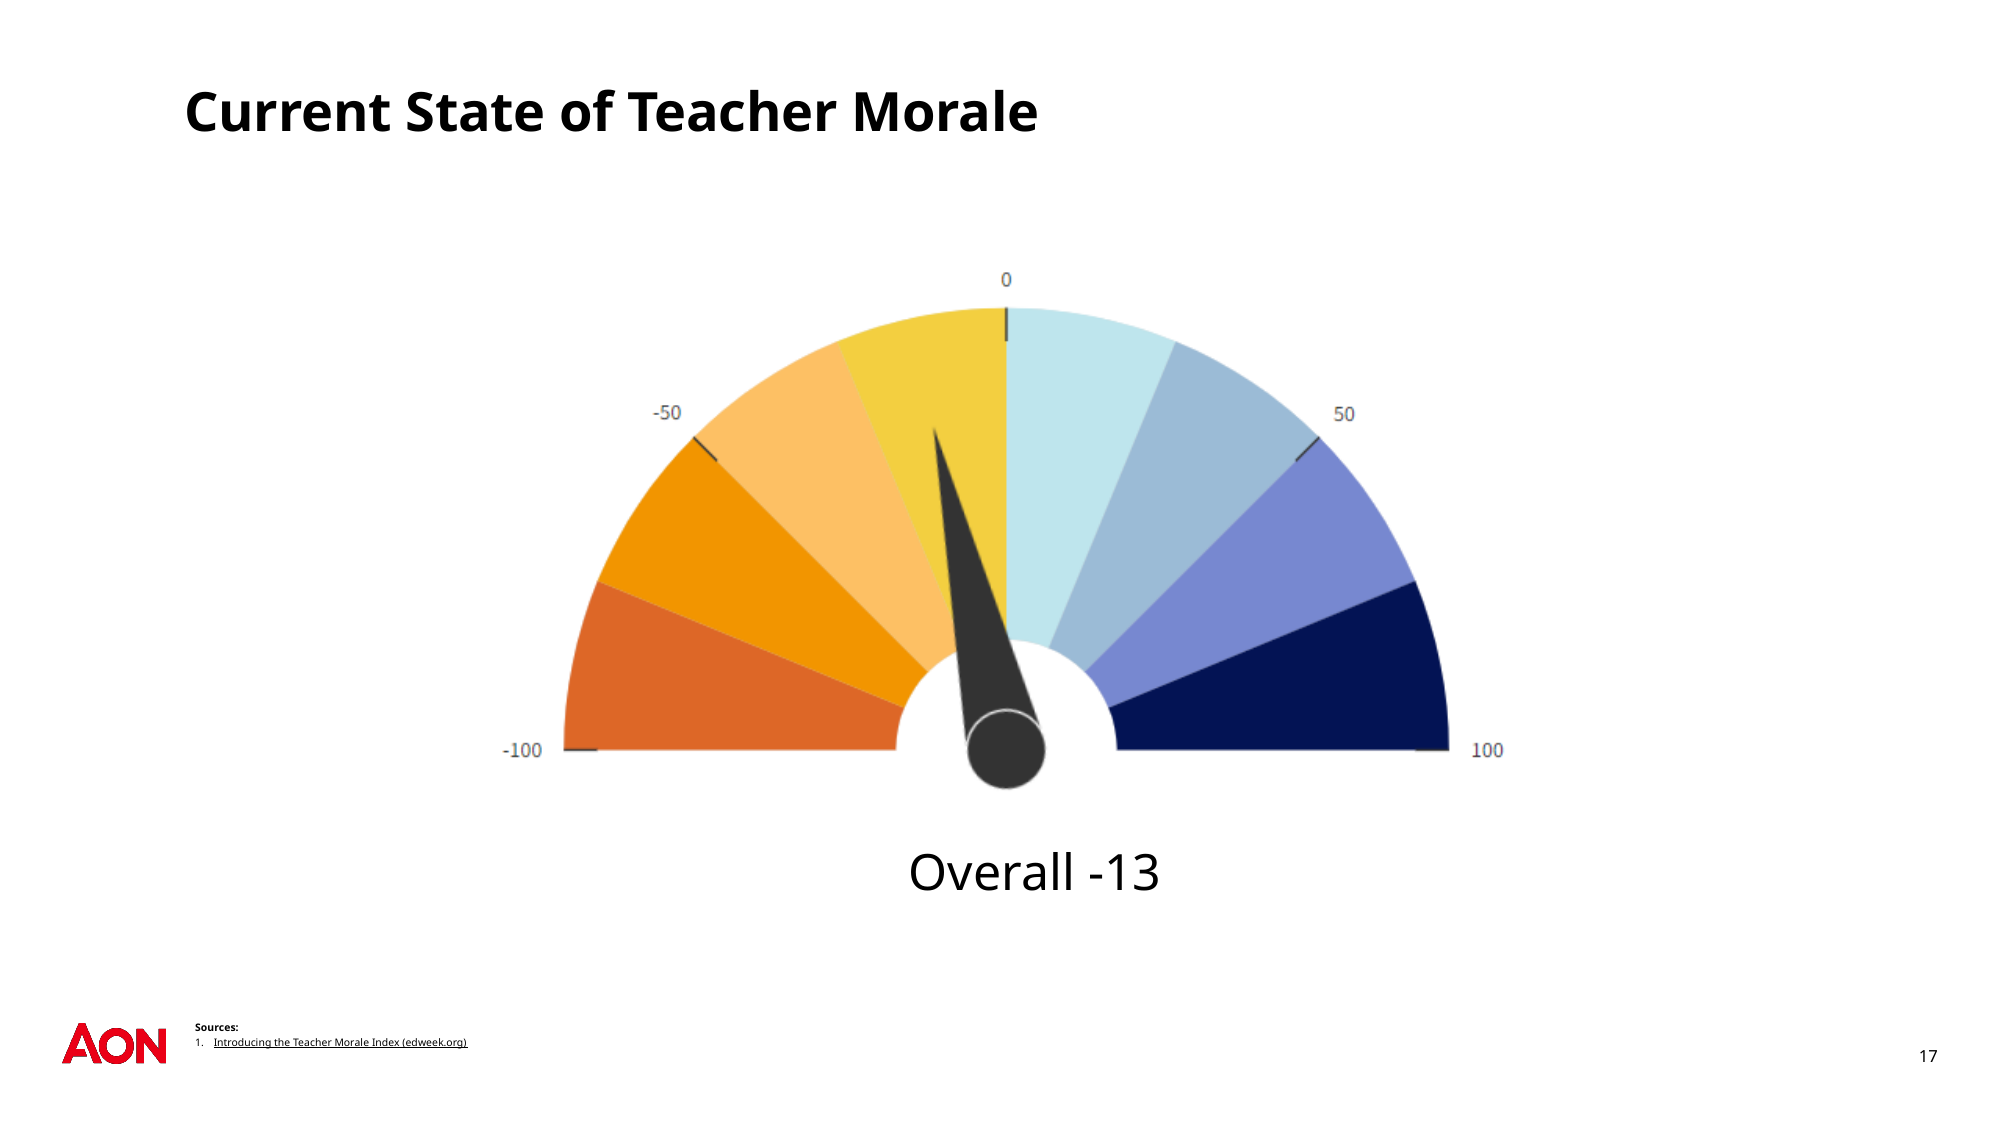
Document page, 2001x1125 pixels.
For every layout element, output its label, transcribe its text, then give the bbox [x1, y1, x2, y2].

text_box Overall -13 [908, 830, 1371, 908]
title Current State of Teacher Morale [184, 76, 1938, 143]
picture [62, 1023, 166, 1064]
text_box Sources: Introducing the Teacher Morale Index (edweek.org) [195, 1021, 1949, 1125]
picture [459, 218, 1581, 796]
